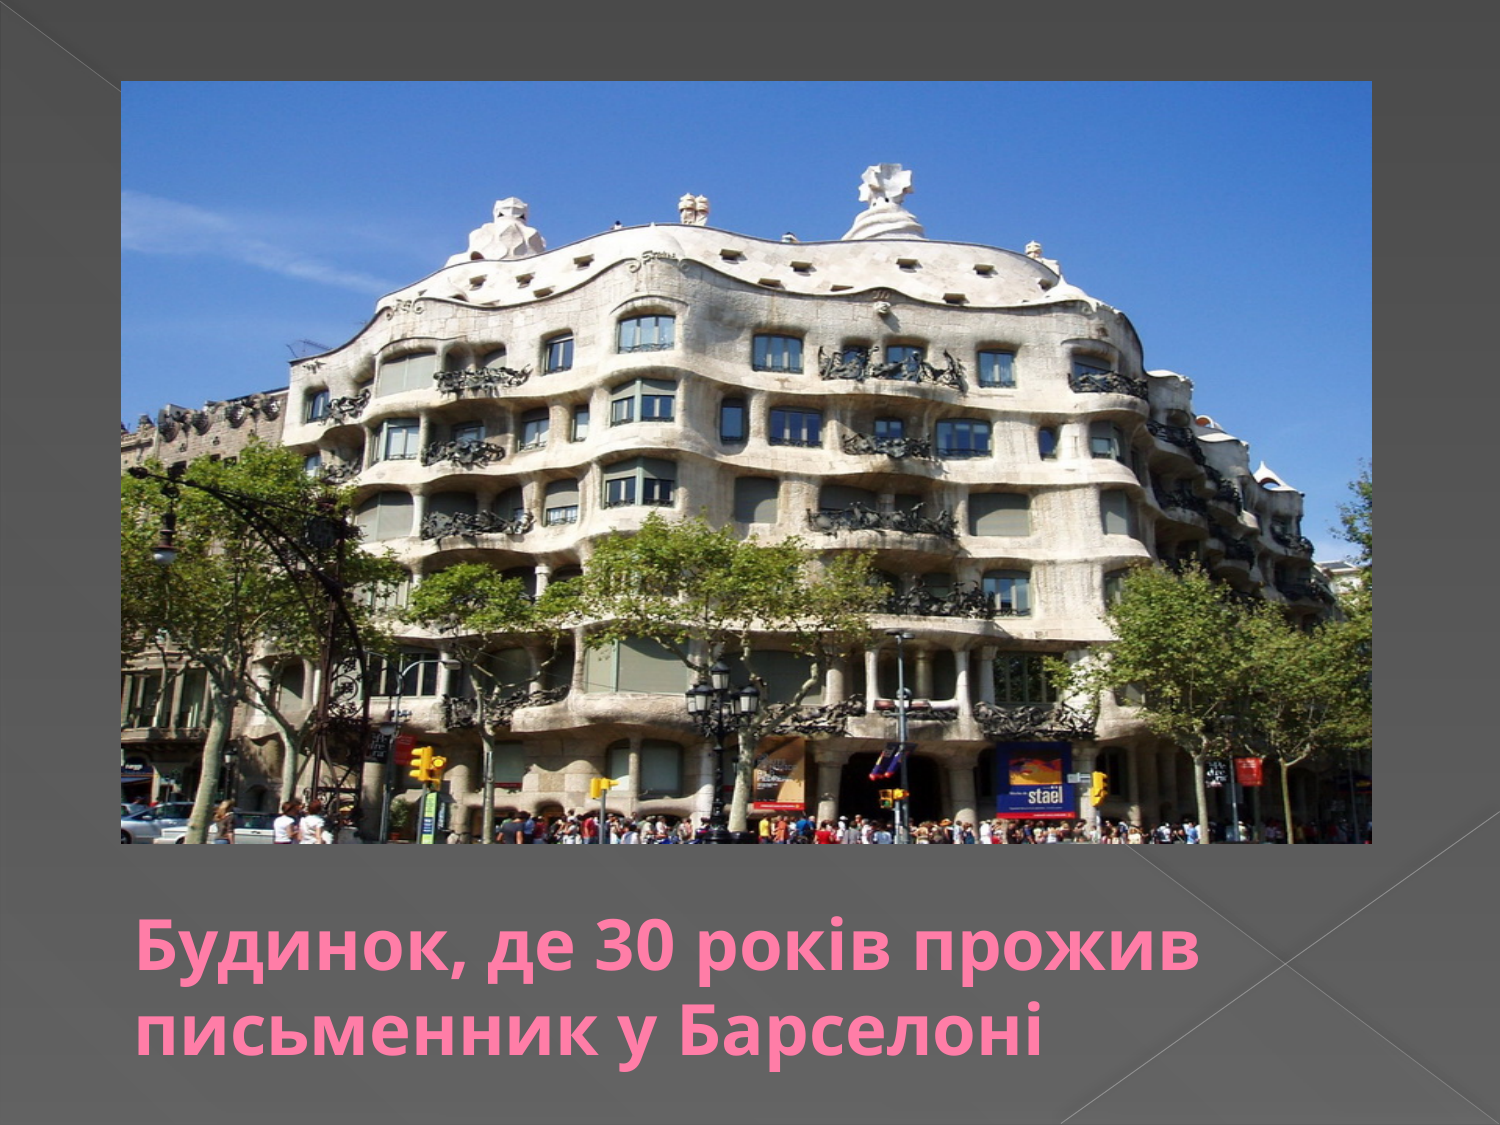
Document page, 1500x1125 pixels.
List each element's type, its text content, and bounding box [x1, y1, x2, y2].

picture [120, 81, 1372, 844]
title Будинок, де 30 років прожив письменник у Барселоні [46, 890, 1397, 1079]
